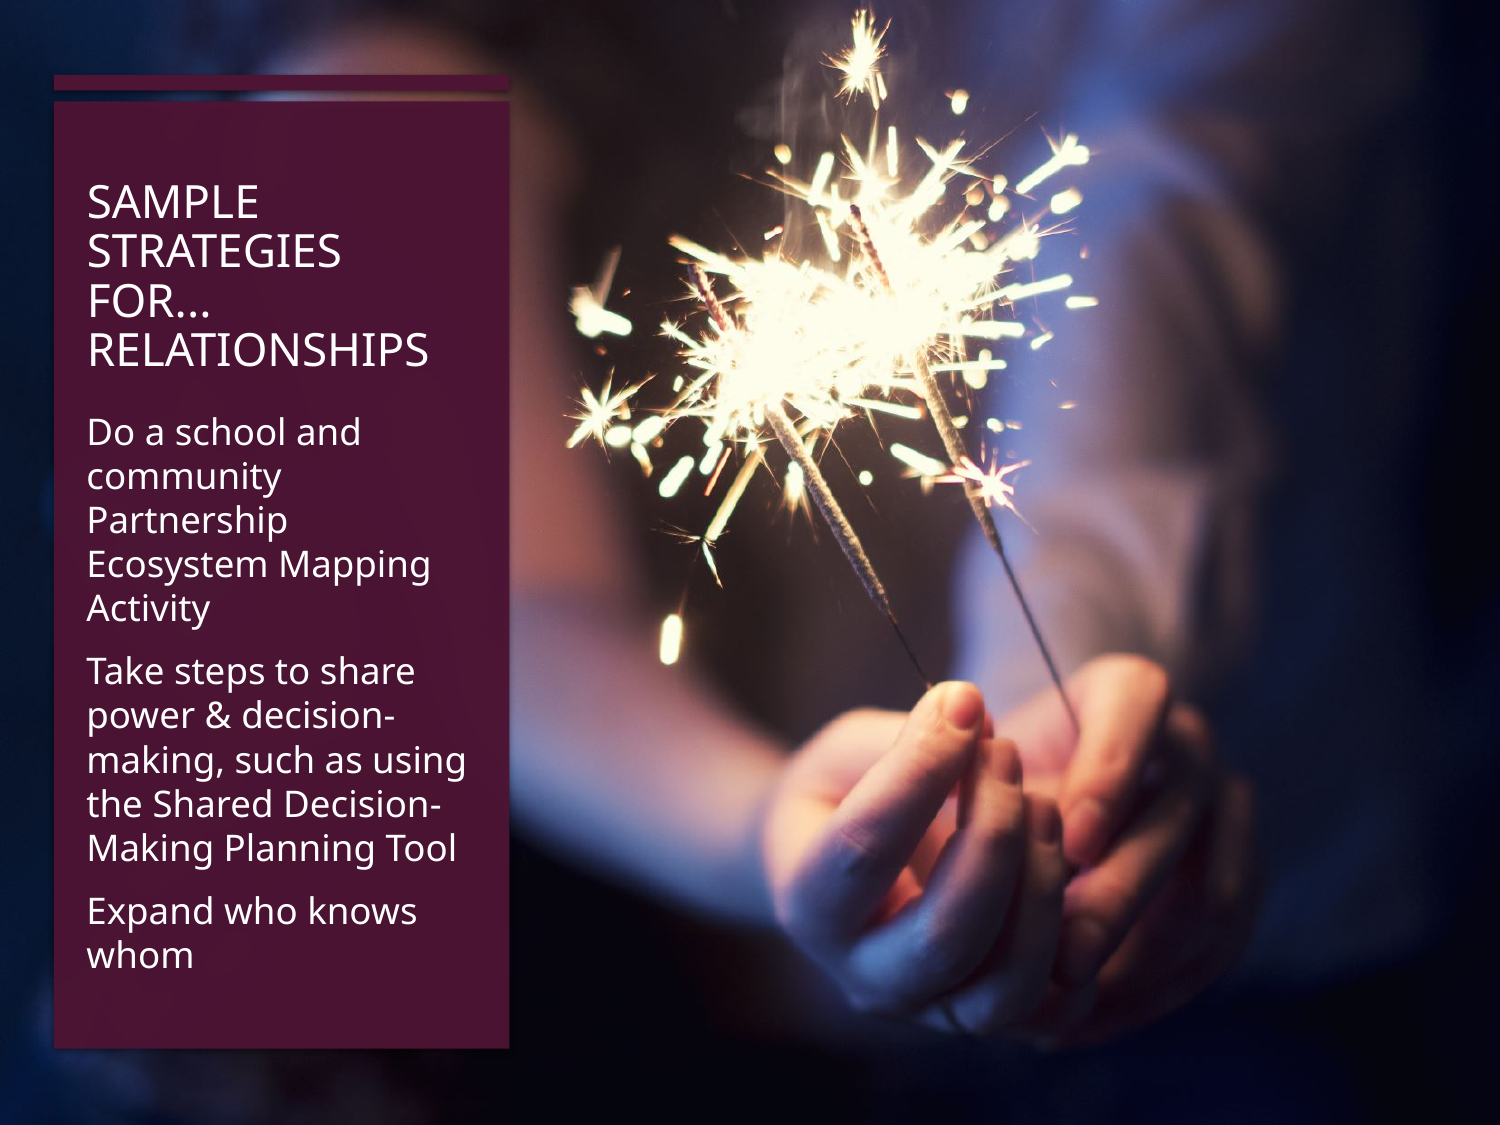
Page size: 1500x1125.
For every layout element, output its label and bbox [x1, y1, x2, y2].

picture [0, 0, 1500, 1125]
text_box [53, 74, 511, 1049]
